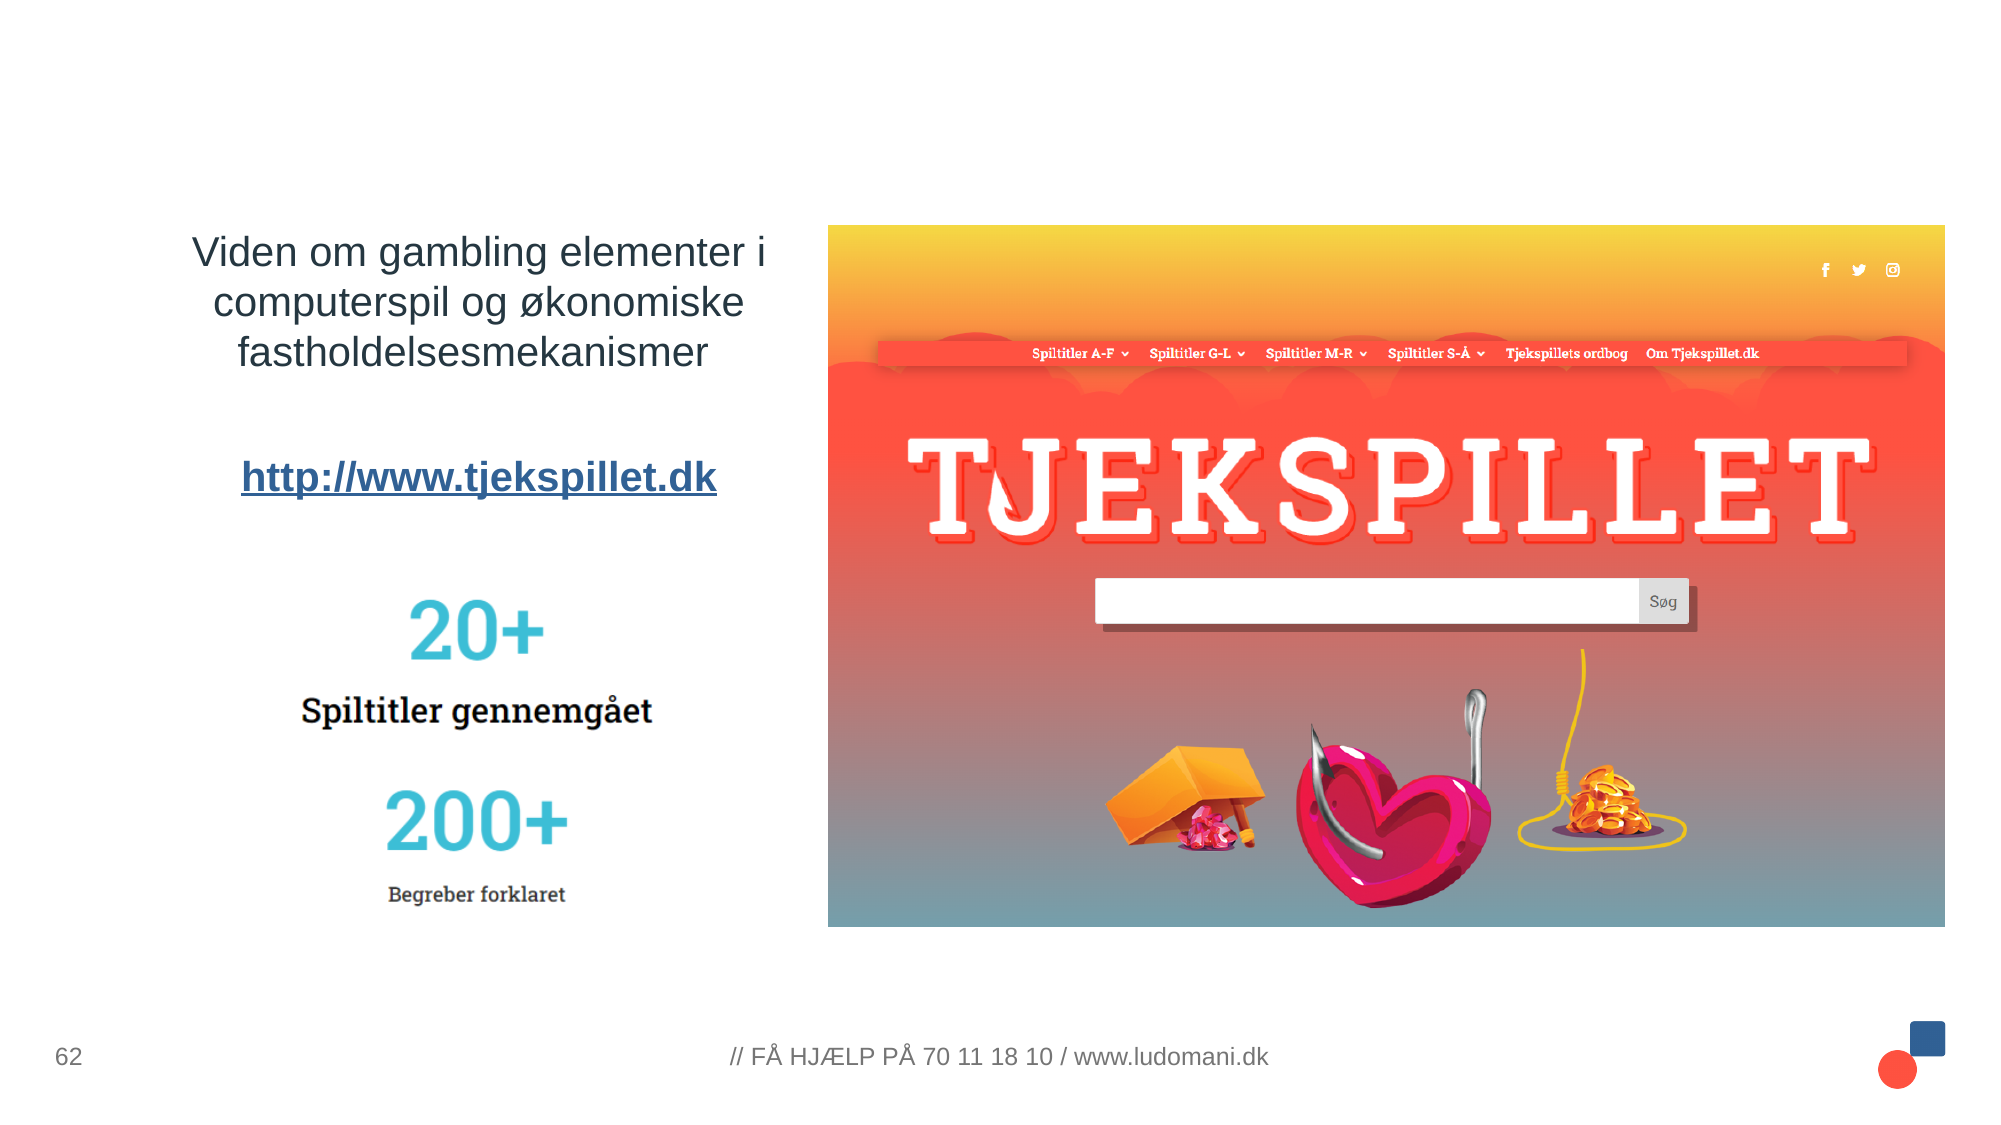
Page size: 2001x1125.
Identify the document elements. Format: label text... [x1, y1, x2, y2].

footer // FÅ HJÆLP PÅ 70 11 18 10 / www.ludomani.dk [662, 1040, 1338, 1071]
picture [828, 225, 1946, 927]
picture [236, 562, 693, 927]
picture [1877, 1021, 1947, 1090]
text_box Viden om gambling elementer i computerspil og økonomiske fastholdelsesmekanismer http://www.tjekspillet.dk [163, 154, 795, 869]
slide_number 62 [54, 1040, 505, 1071]
